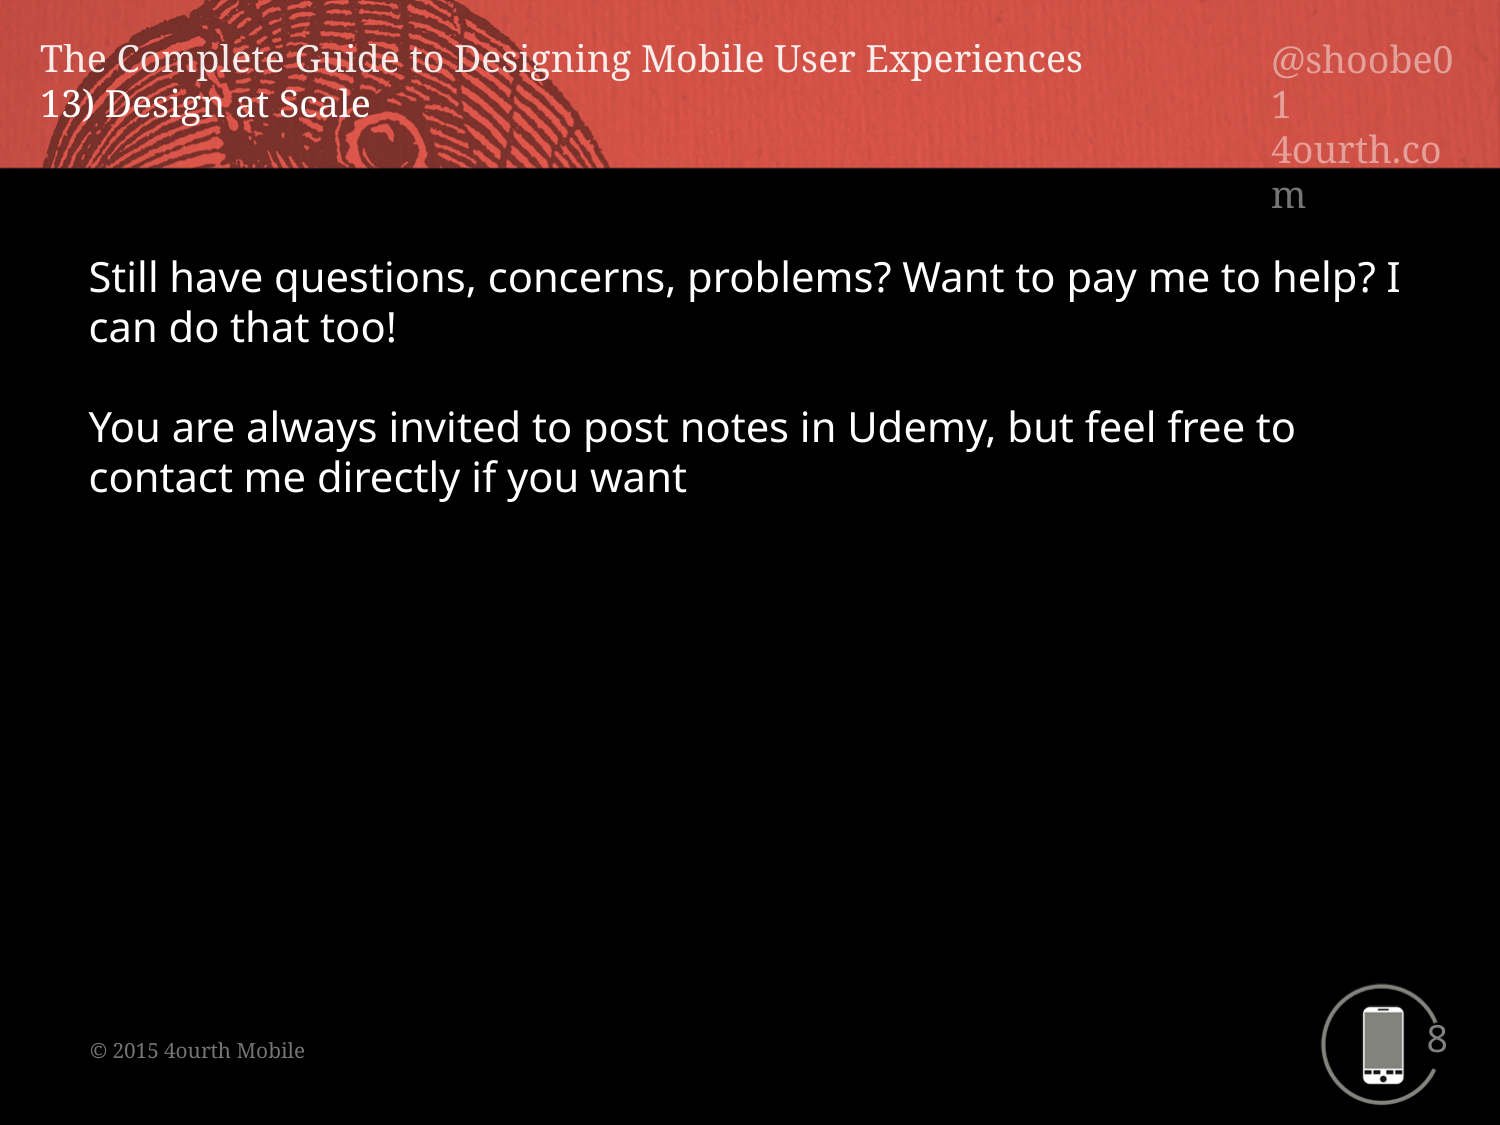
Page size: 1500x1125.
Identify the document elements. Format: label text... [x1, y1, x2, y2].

text_box Still have questions, concerns, problems? Want to pay me to help? I can do that too! You are always invited to post notes in Udemy, but feel free to contact me directly if you want [73, 243, 1440, 508]
picture [0, 0, 1500, 1125]
